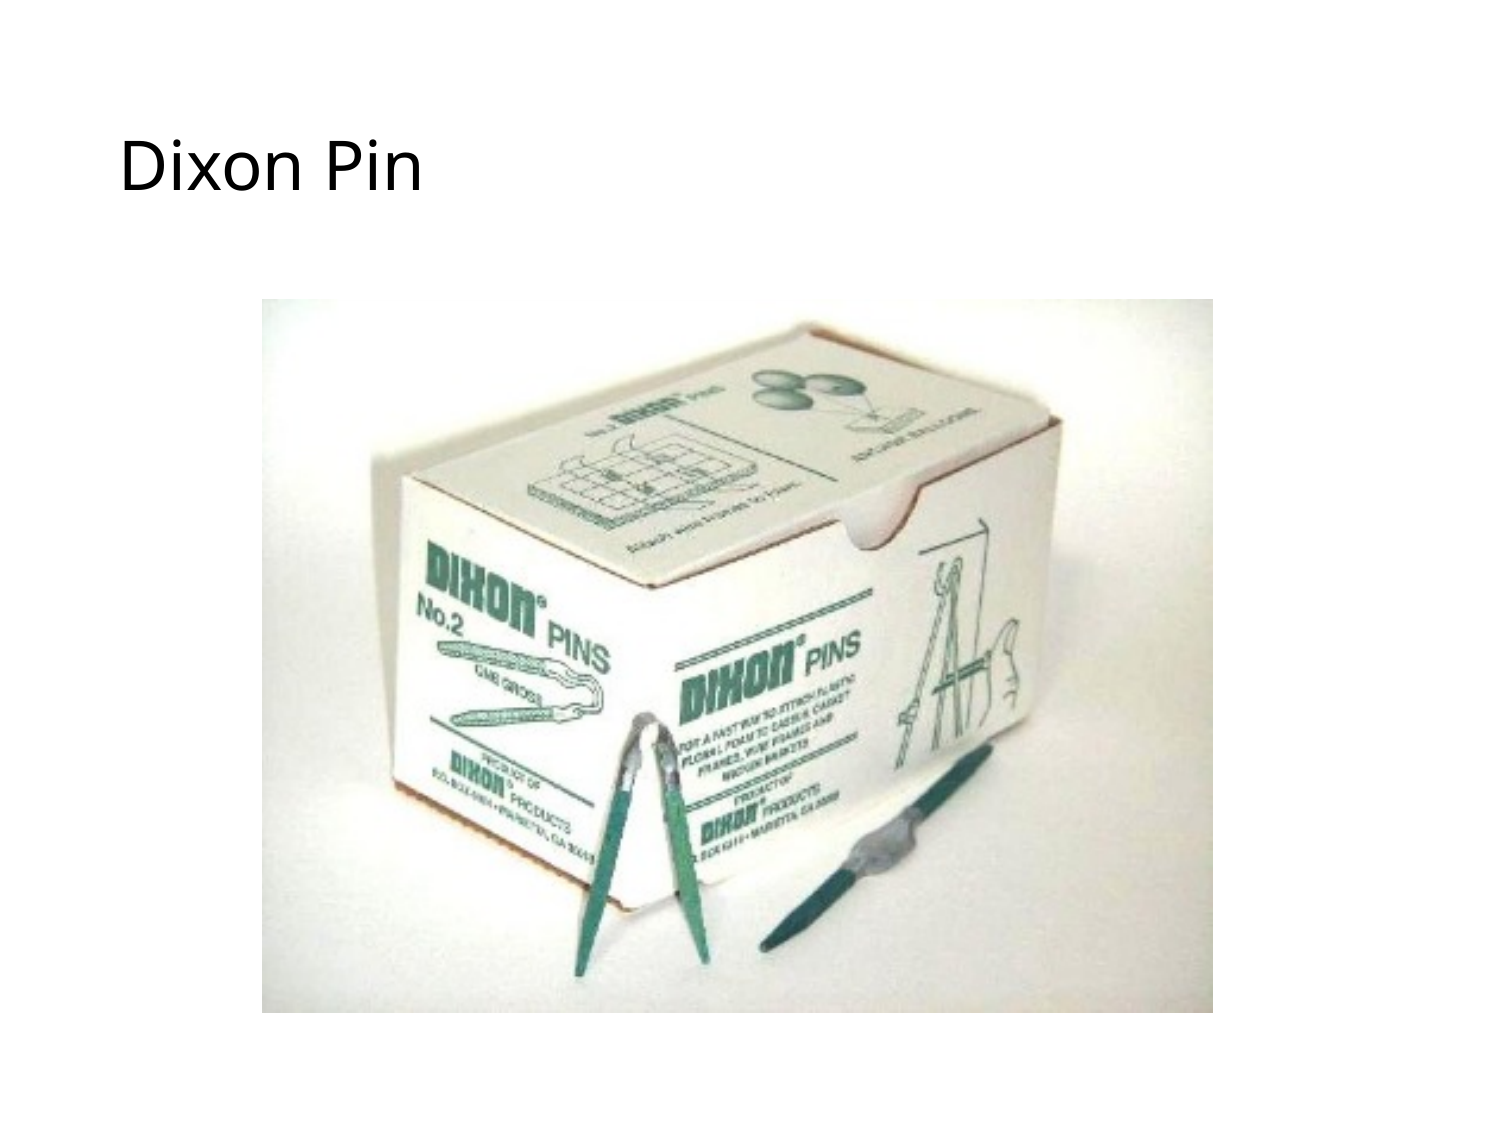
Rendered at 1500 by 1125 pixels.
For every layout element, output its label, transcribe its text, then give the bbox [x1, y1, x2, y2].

picture [262, 299, 1213, 1013]
title Dixon Pin [103, 59, 1397, 278]
